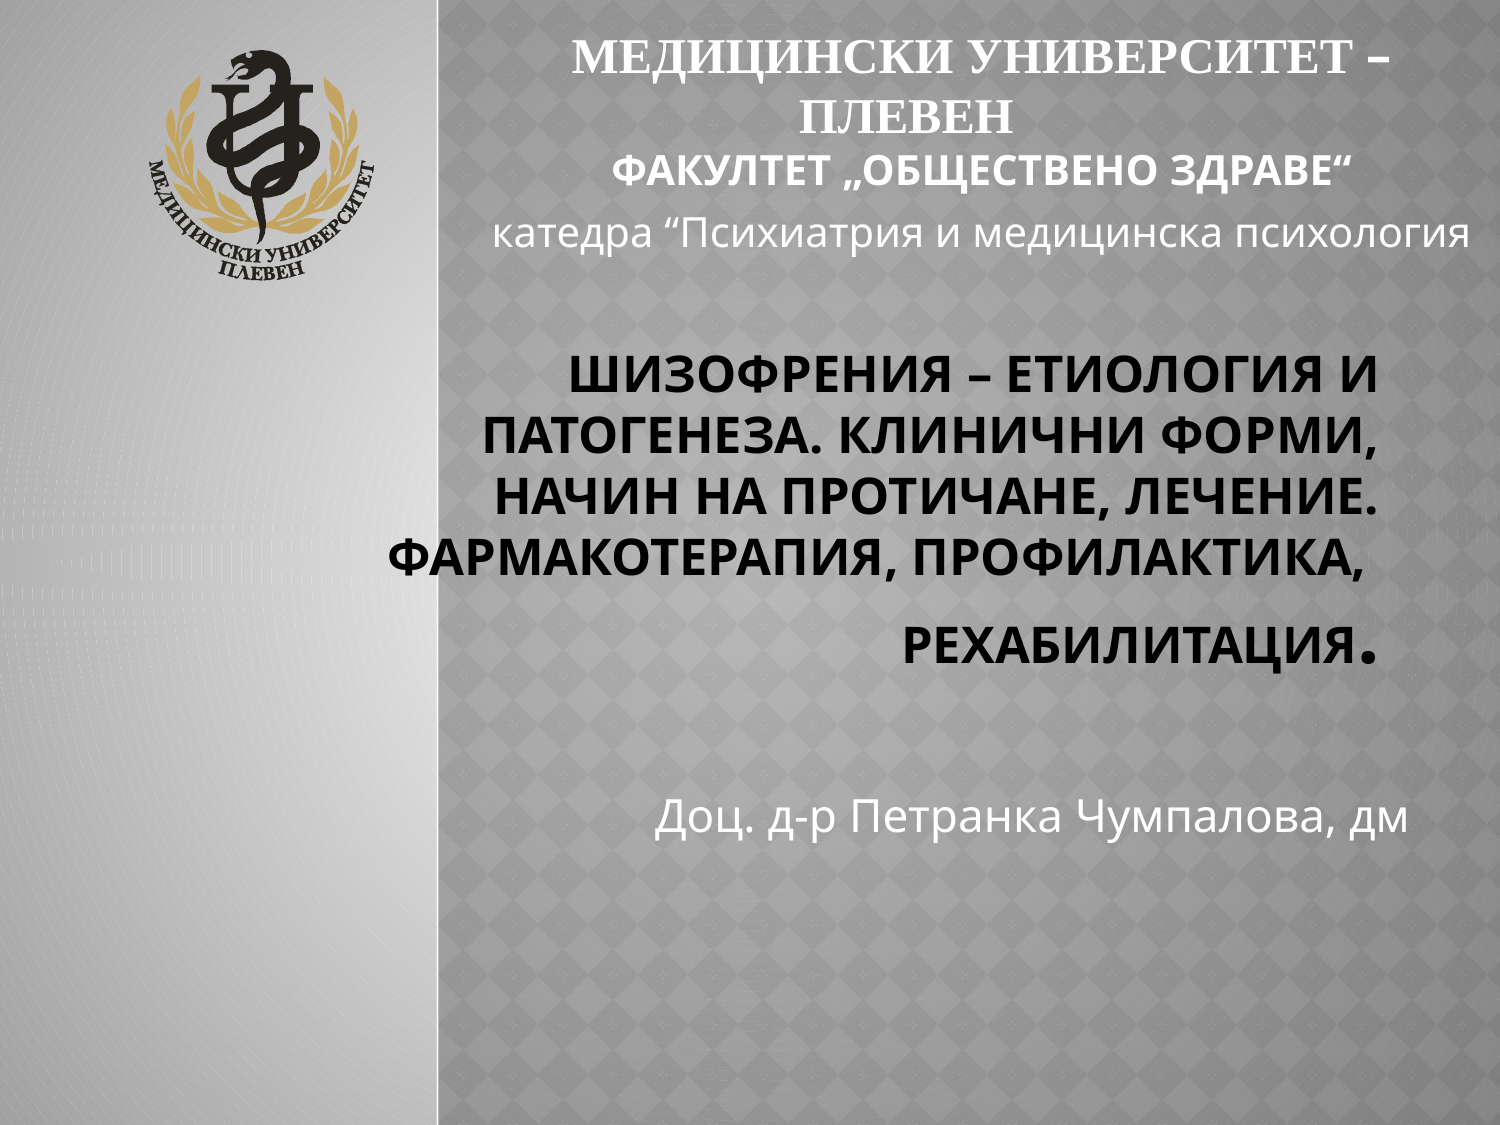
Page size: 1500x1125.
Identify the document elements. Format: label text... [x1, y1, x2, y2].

text_box МЕДИЦИНСКИ УНИВЕРСИТЕТ – ПЛЕВЕН ФАКУЛТЕТ „ОБЩЕСТВЕНО ЗДРАВЕ“ катедра “Психиатрия и медицинска психология [312, 16, 1500, 264]
subtitle Доц. д-р Петранка Чумпалова, дм [375, 786, 1418, 927]
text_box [148, 48, 376, 282]
title Шизофрения – етиология и патогенеза. Клинични форми, начин на протичане, лечение. Фармакотерапия, профилактика, рехабилитация. [375, 281, 1388, 680]
